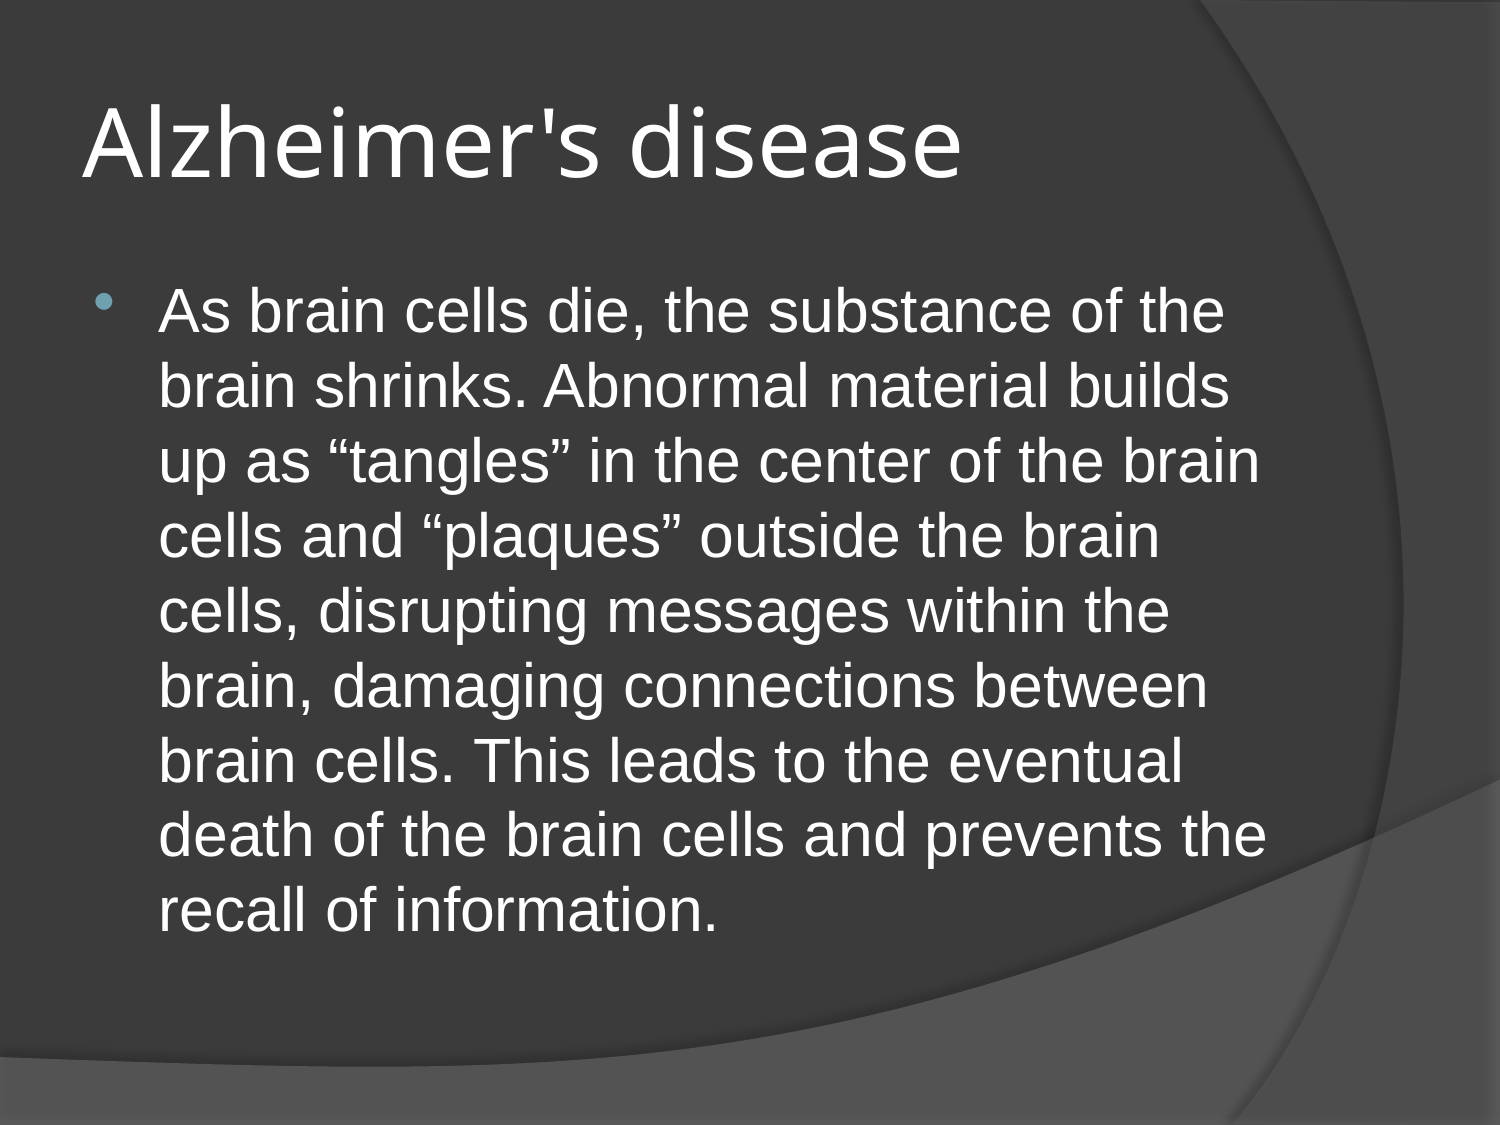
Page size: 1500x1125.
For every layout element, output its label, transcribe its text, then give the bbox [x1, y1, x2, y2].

list As brain cells die, the substance of the brain shrinks. Abnormal material builds up as “tangles” in the center of the brain cells and “plaques” outside the brain cells, disrupting messages within the brain, damaging connections between brain cells. This leads to the eventual death of the brain cells and prevents the recall of information. [75, 262, 1300, 1005]
title Alzheimer's disease [75, 45, 1300, 233]
